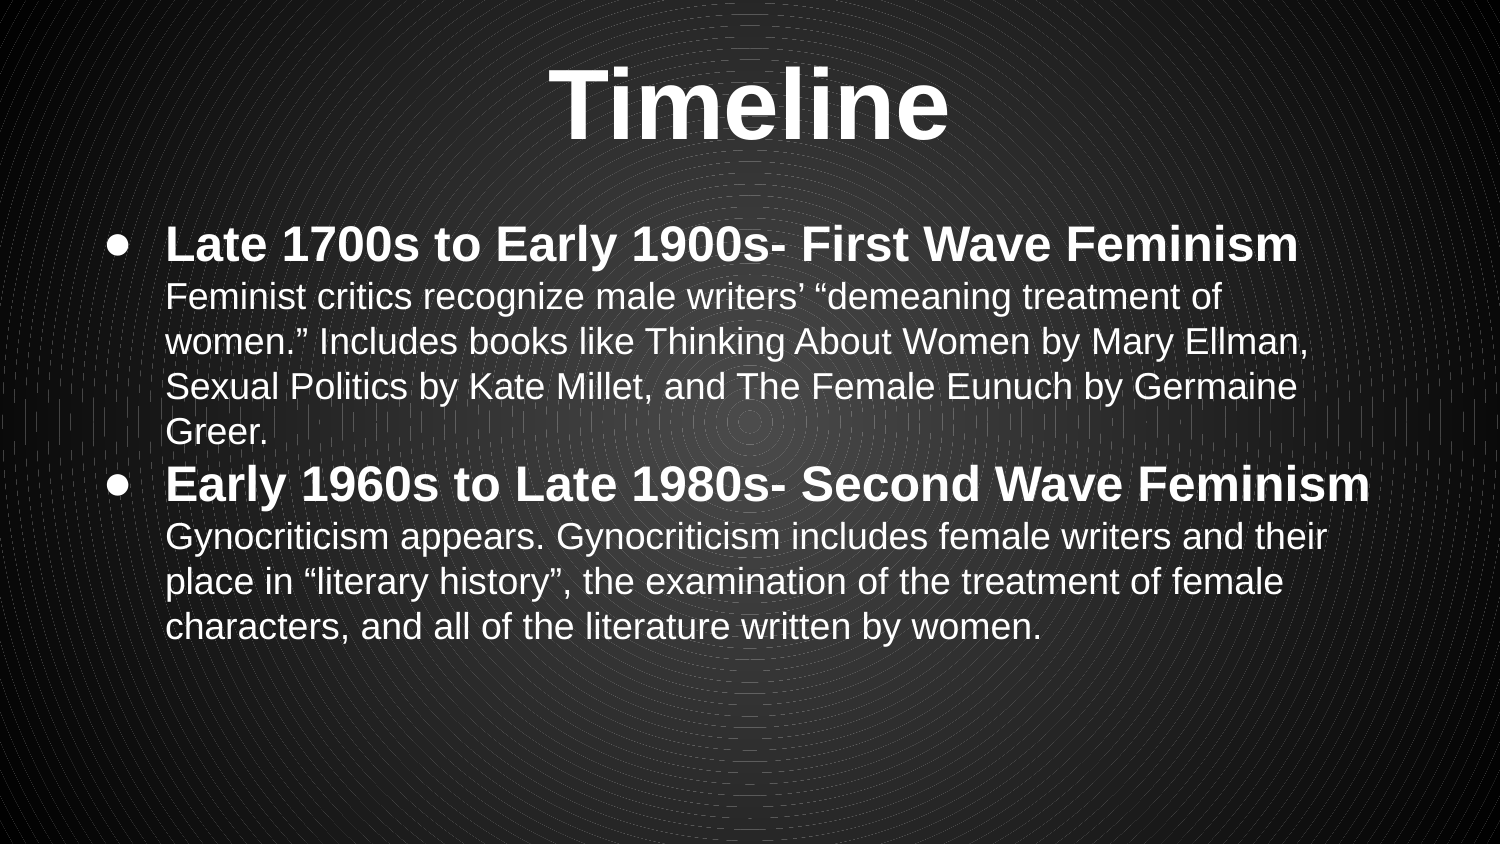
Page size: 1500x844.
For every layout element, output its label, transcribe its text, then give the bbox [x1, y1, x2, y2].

title Timeline [75, 33, 1425, 175]
list Late 1700s to Early 1900s- First Wave Feminism Feminist critics recognize male writers’ “demeaning treatment of women.” Includes books like Thinking About Women by Mary Ellman, Sexual Politics by Kate Millet, and The Female Eunuch by Germaine Greer. Early 1960s to Late 1980s- Second Wave Feminism Gynocriticism appears. Gynocriticism includes female writers and their place in “literary history”, the examination of the treatment of female characters, and all of the literature written by women. [75, 196, 1425, 808]
